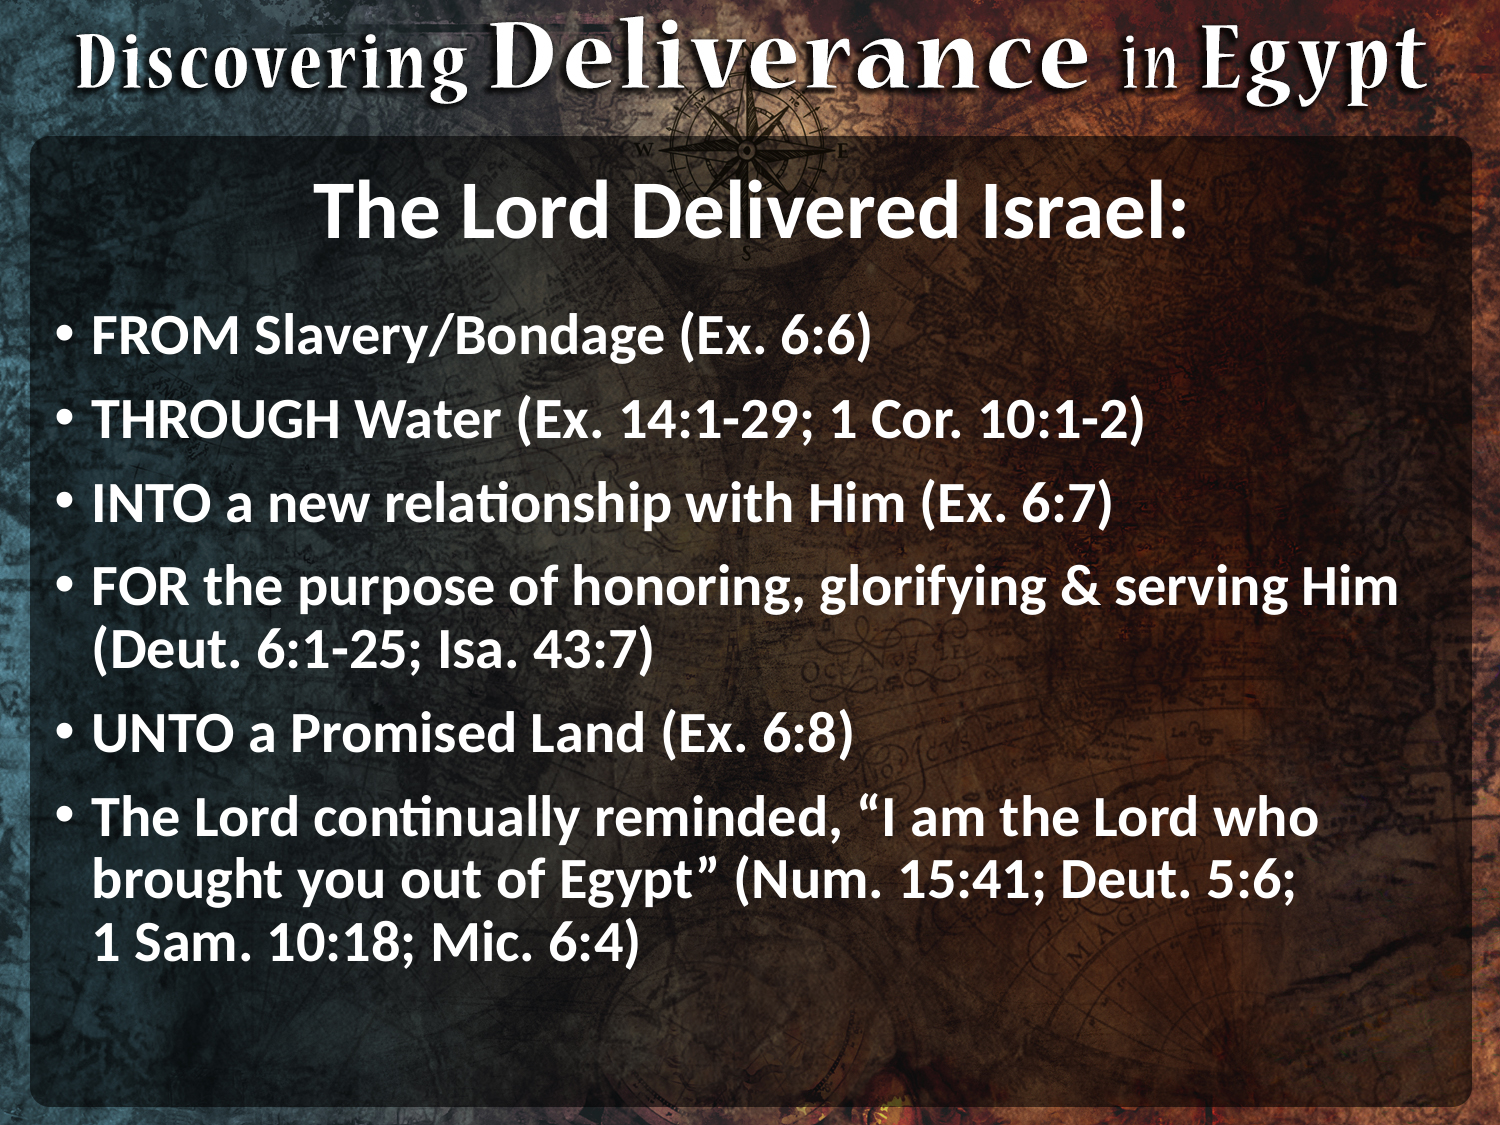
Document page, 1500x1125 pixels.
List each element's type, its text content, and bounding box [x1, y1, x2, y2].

picture [0, 0, 1500, 1125]
title The Lord Delivered Israel: [39, 147, 1466, 277]
list FROM Slavery/Bondage (Ex. 6:6) THROUGH Water (Ex. 14:1-29; 1 Cor. 10:1-2) INTO a new relationship with Him (Ex. 6:7) FOR the purpose of honoring, glorifying & serving Him (Deut. 6:1-25; Isa. 43:7) UNTO a Promised Land (Ex. 6:8) The Lord continually reminded, “I am the Lord who brought you out of Egypt” (Num. 15:41; Deut. 5:6; 1 Sam. 10:18; Mic. 6:4) [39, 297, 1476, 1110]
